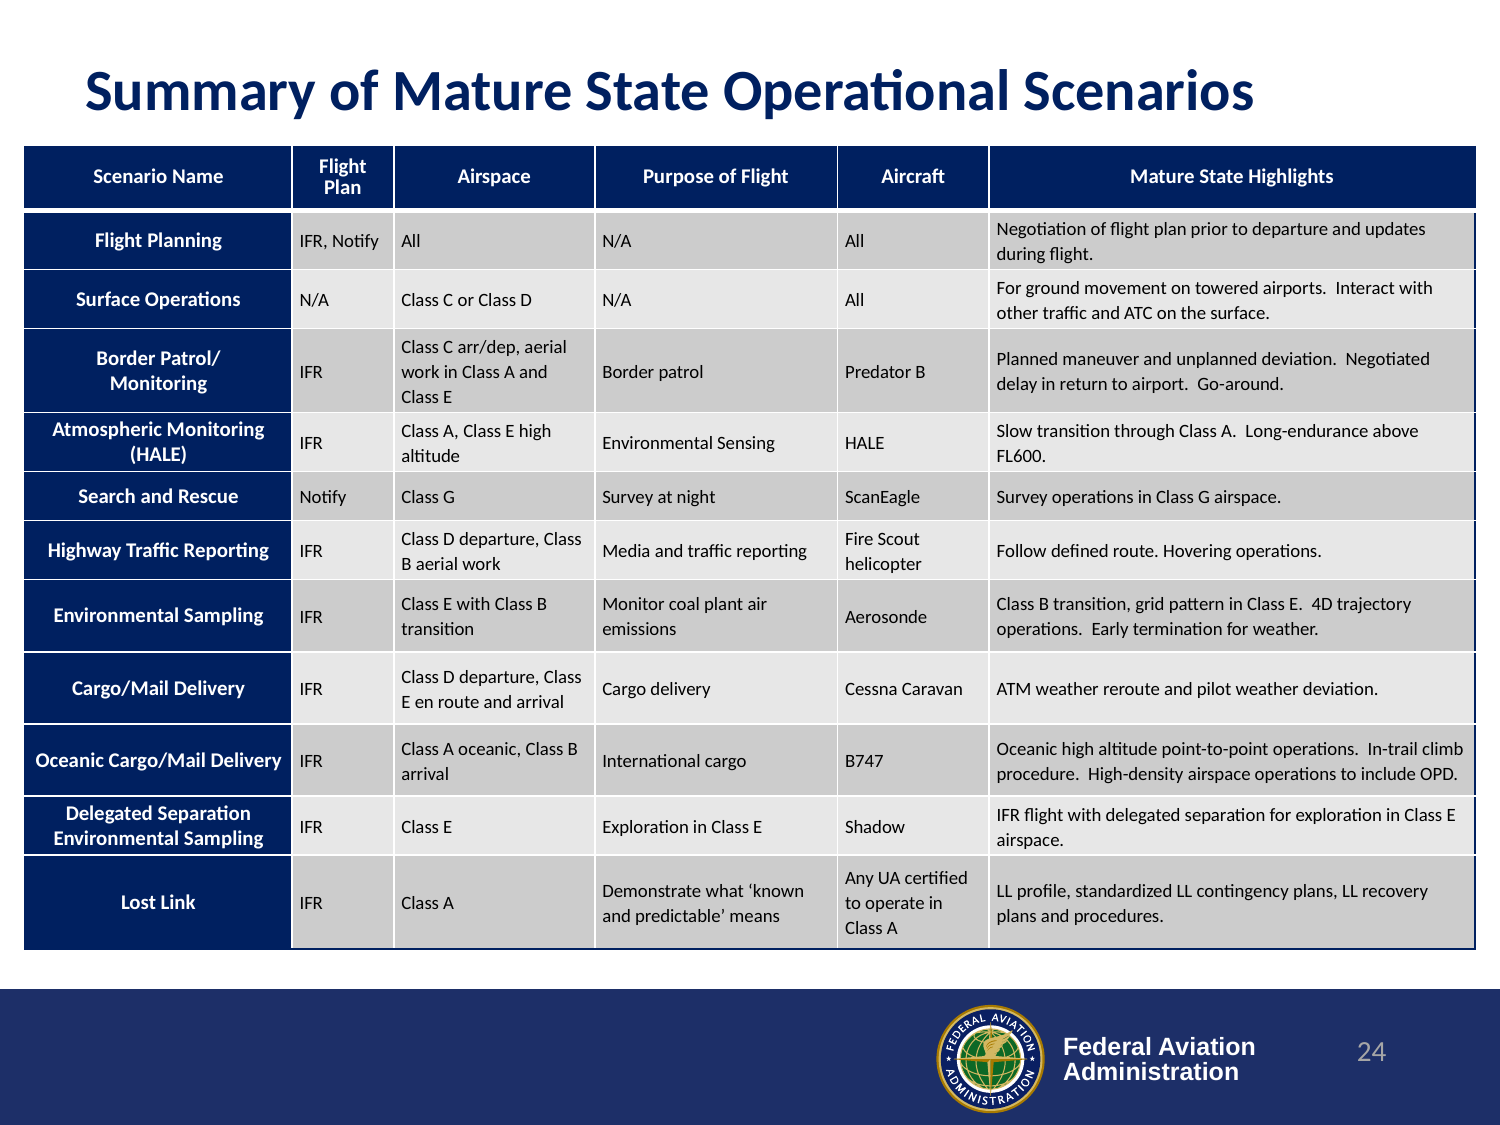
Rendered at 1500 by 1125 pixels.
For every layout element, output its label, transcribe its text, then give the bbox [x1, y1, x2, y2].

table_cell IFR [293, 653, 393, 723]
table_cell IFR [293, 580, 393, 651]
table_cell IFR [293, 725, 393, 795]
table_cell Border Patrol/ Monitoring [26, 329, 291, 412]
table_cell IFR [293, 856, 393, 948]
table_cell Class E [395, 797, 594, 854]
title Summary of Mature State Operational Scenarios [70, 37, 1461, 138]
table_cell LL profile, standardized LL contingency plans, LL recovery plans and procedures. [990, 856, 1474, 948]
table_cell Oceanic high altitude point-to-point operations. In-trail climb procedure. High-density airspace operations to include OPD. [990, 725, 1474, 795]
table_cell Media and traffic reporting [596, 521, 837, 579]
slide_number 24 [1088, 1025, 1402, 1100]
table_cell IFR [293, 521, 393, 579]
table_cell IFR [293, 329, 393, 412]
table_cell ATM weather reroute and pilot weather deviation. [990, 653, 1474, 723]
table_cell Highway Traffic Reporting [26, 521, 291, 579]
table_cell Class D departure, Class E en route and arrival [395, 653, 594, 723]
table_cell Class D departure, Class B aerial work [395, 521, 594, 579]
table_cell Follow defined route. Hovering operations. [990, 521, 1474, 579]
table_cell Negotiation of flight plan prior to departure and updates during flight. [990, 213, 1474, 269]
table_cell International cargo [596, 725, 837, 795]
table_header Mature State Highlights [990, 148, 1474, 208]
table_header Scenario Name [26, 148, 291, 208]
table_cell Class A [395, 856, 594, 948]
table_cell All [395, 213, 594, 269]
table_header Flight Plan [293, 148, 393, 208]
table_cell Slow transition through Class A. Long-endurance above FL600. [990, 413, 1474, 471]
table_cell IFR flight with delegated separation for exploration in Class E airspace. [990, 797, 1474, 854]
table_cell Class B transition, grid pattern in Class E. 4D trajectory operations. Early termination for weather. [990, 580, 1474, 651]
table_cell Oceanic Cargo/Mail Delivery [26, 725, 291, 795]
table_cell Surface Operations [26, 270, 291, 328]
table_cell Notify [293, 472, 393, 520]
table_cell ScanEagle [838, 472, 988, 520]
table_cell All [838, 270, 988, 328]
table_cell Planned maneuver and unplanned deviation. Negotiated delay in return to airport. Go-around. [990, 329, 1474, 412]
table_cell Survey at night [596, 472, 837, 520]
table_cell Survey operations in Class G airspace. [990, 472, 1474, 520]
table_cell Cargo/Mail Delivery [26, 653, 291, 723]
table_header Aircraft [838, 148, 988, 208]
table_cell Class C arr/dep, aerial work in Class A and Class E [395, 329, 594, 412]
table_cell Border patrol [596, 329, 837, 412]
table_cell Search and Rescue [26, 472, 291, 520]
table_cell Class E with Class B transition [395, 580, 594, 651]
table_cell Fire Scout helicopter [838, 521, 988, 579]
table_cell Flight Planning [26, 213, 291, 269]
table_cell Monitor coal plant air emissions [596, 580, 837, 651]
table_cell Lost Link [26, 856, 291, 948]
table_cell Environmental Sampling [26, 580, 291, 651]
table_cell All [838, 213, 988, 269]
table_cell Aerosonde [838, 580, 988, 651]
table_cell N/A [293, 270, 393, 328]
table_cell HALE [838, 413, 988, 471]
table_cell Class G [395, 472, 594, 520]
table_cell Demonstrate what ‘known and predictable’ means [596, 856, 837, 948]
table_cell N/A [596, 213, 837, 269]
table_cell Cargo delivery [596, 653, 837, 723]
table_cell Delegated Separation Environmental Sampling [26, 797, 291, 854]
table_cell Shadow [838, 797, 988, 854]
table_cell Class A, Class E high altitude [395, 413, 594, 471]
table_cell IFR [293, 413, 393, 471]
table_cell Class C or Class D [395, 270, 594, 328]
table_cell IFR, Notify [293, 213, 393, 269]
table_cell Cessna Caravan [838, 653, 988, 723]
table_cell Any UA certified to operate in Class A [838, 856, 988, 948]
table_cell B747 [838, 725, 988, 795]
table_cell Exploration in Class E [596, 797, 837, 854]
table_header Airspace [395, 148, 594, 208]
table_cell Atmospheric Monitoring (HALE) [26, 413, 291, 471]
table_header Purpose of Flight [596, 148, 837, 208]
table_cell Predator B [838, 329, 988, 412]
table_cell For ground movement on towered airports. Interact with other traffic and ATC on the surface. [990, 270, 1474, 328]
table_cell Class A oceanic, Class B arrival [395, 725, 594, 795]
table_cell IFR [293, 797, 393, 854]
table_cell N/A [596, 270, 837, 328]
table_cell Environmental Sensing [596, 413, 837, 471]
